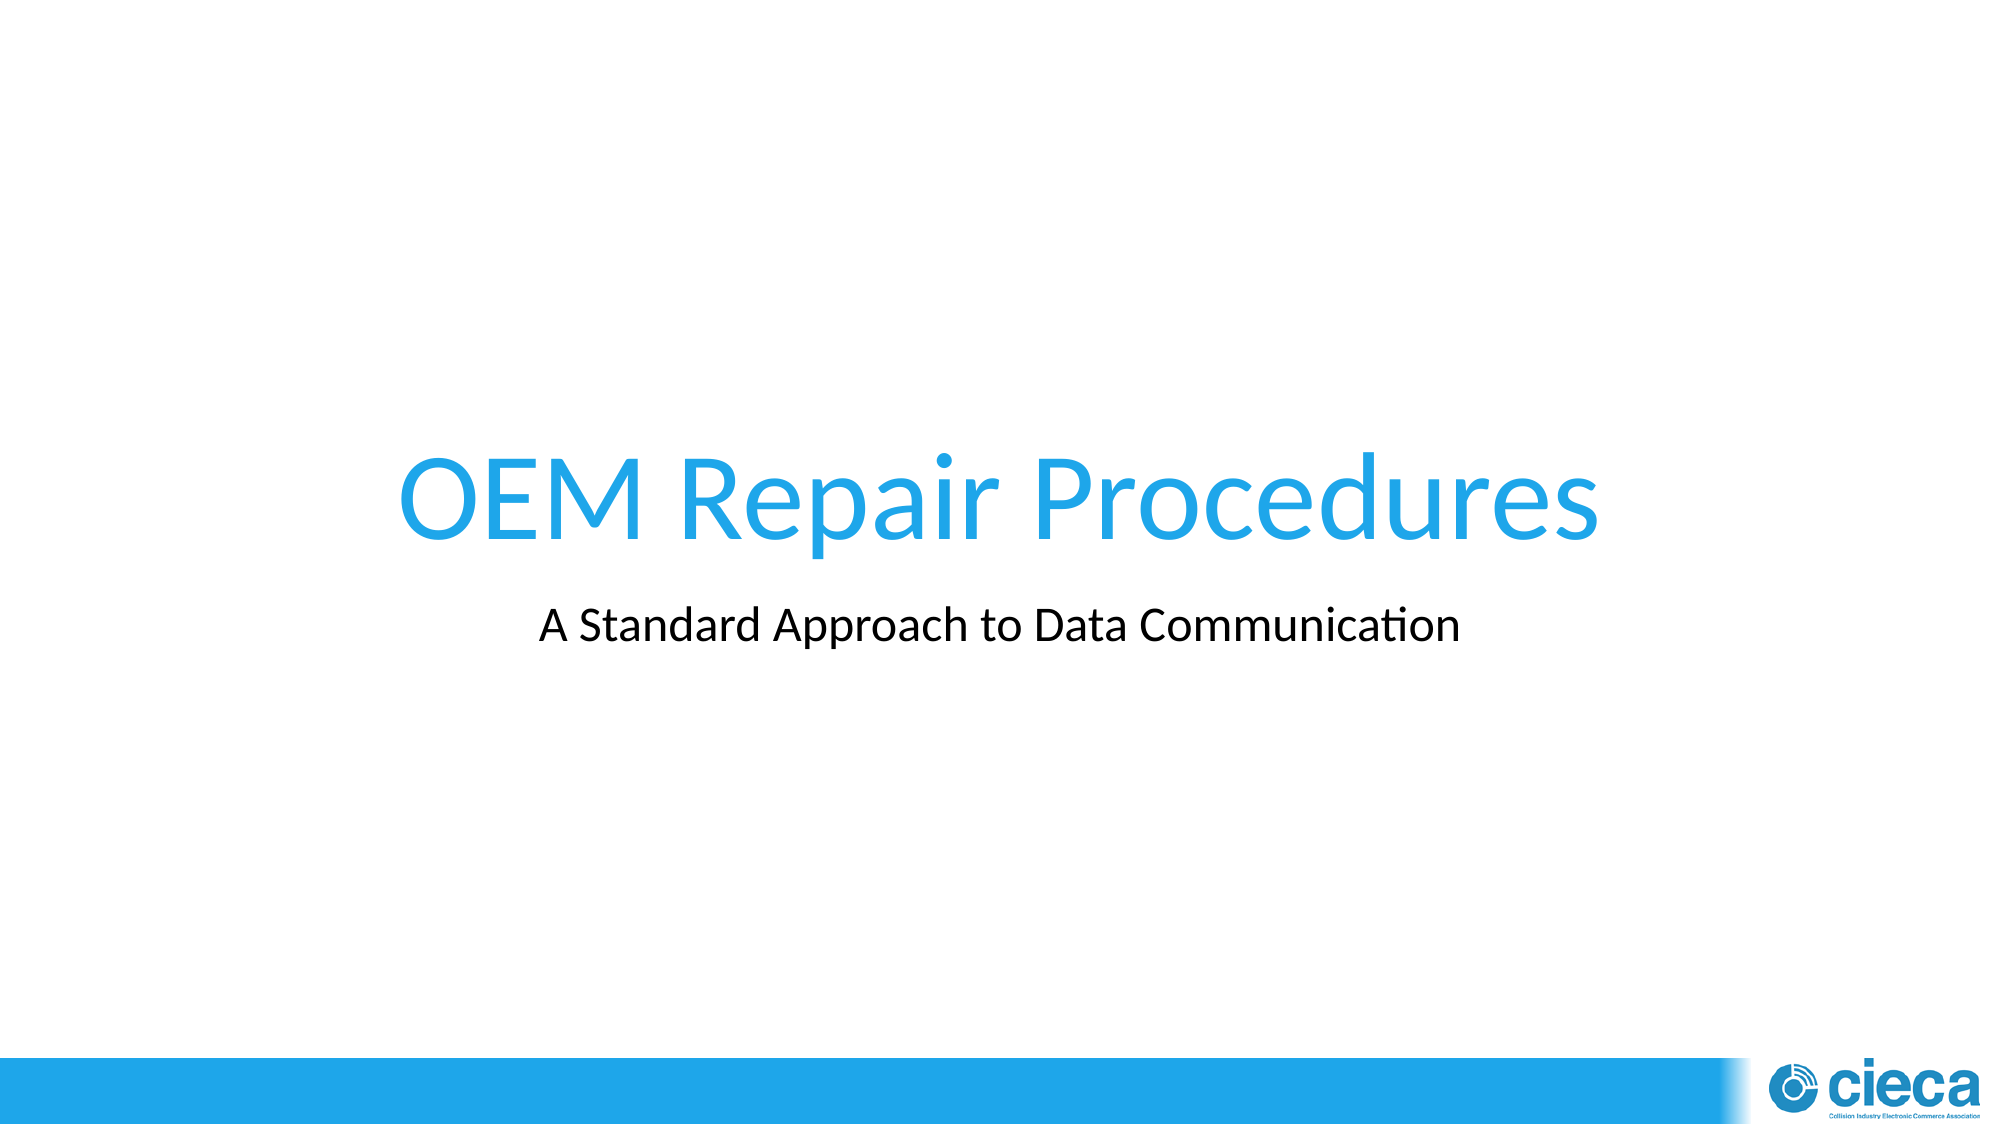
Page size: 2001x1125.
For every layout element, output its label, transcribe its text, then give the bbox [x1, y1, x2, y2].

title OEM Repair Procedures [249, 182, 1750, 575]
subtitle A Standard Approach to Data Communication [249, 590, 1750, 863]
